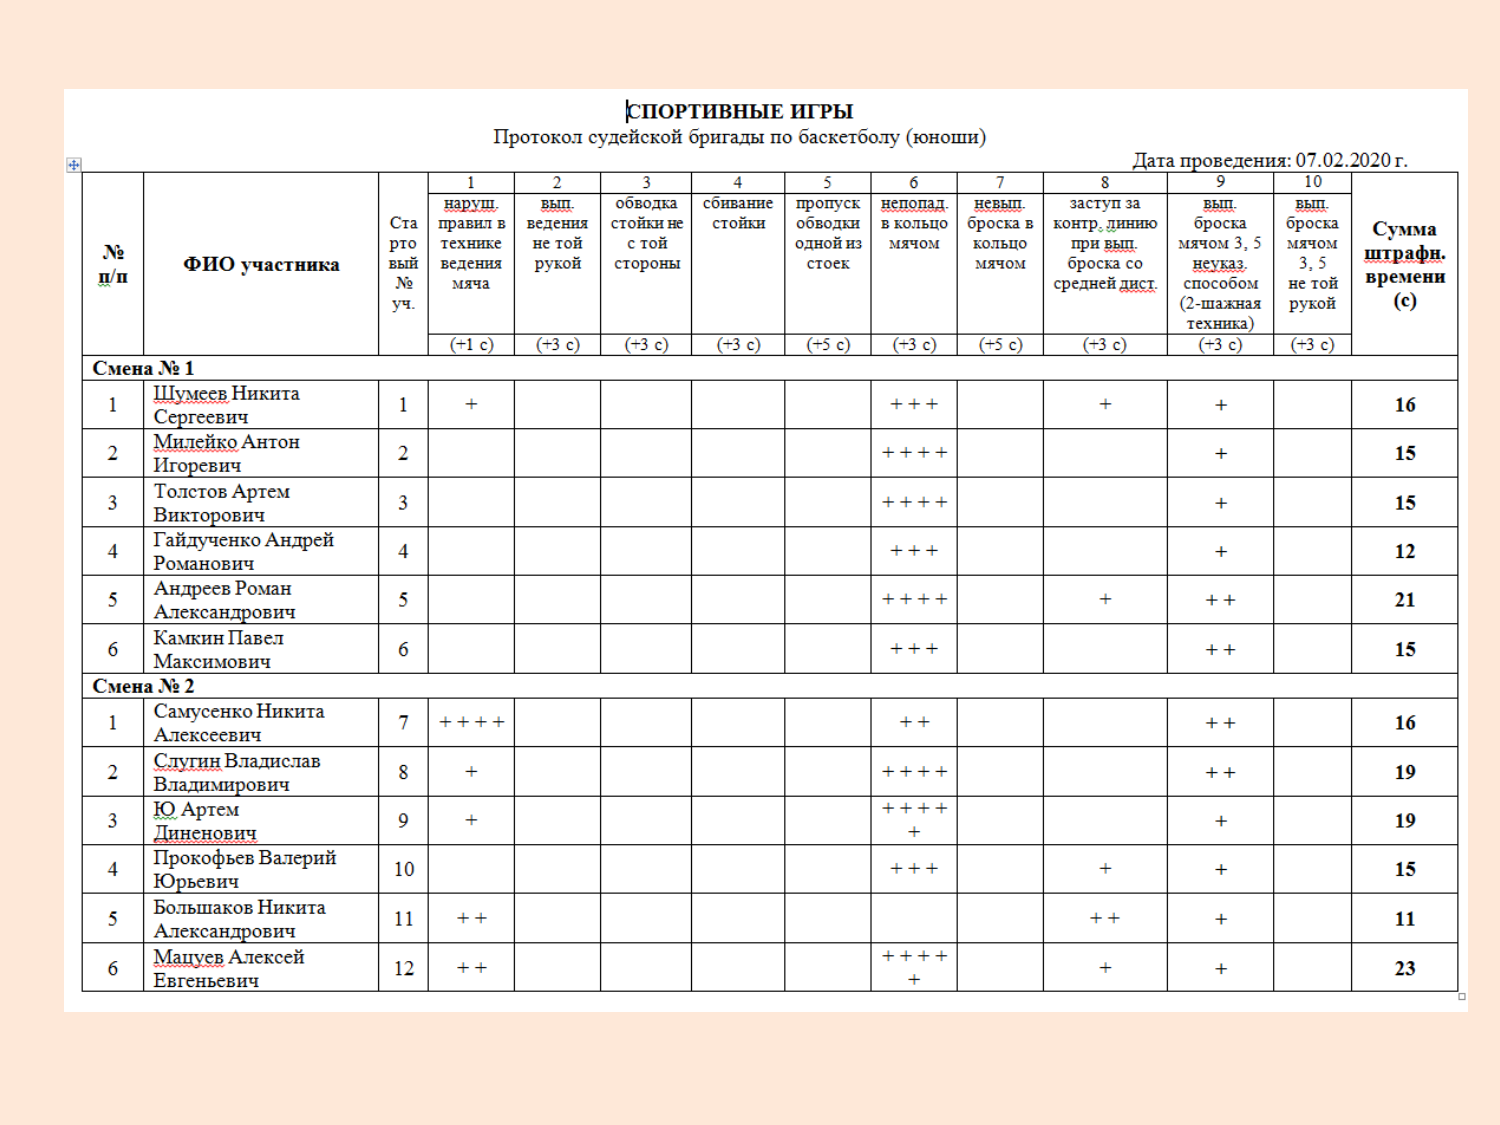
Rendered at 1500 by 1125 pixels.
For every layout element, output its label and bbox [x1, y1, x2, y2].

picture [64, 89, 1468, 1012]
